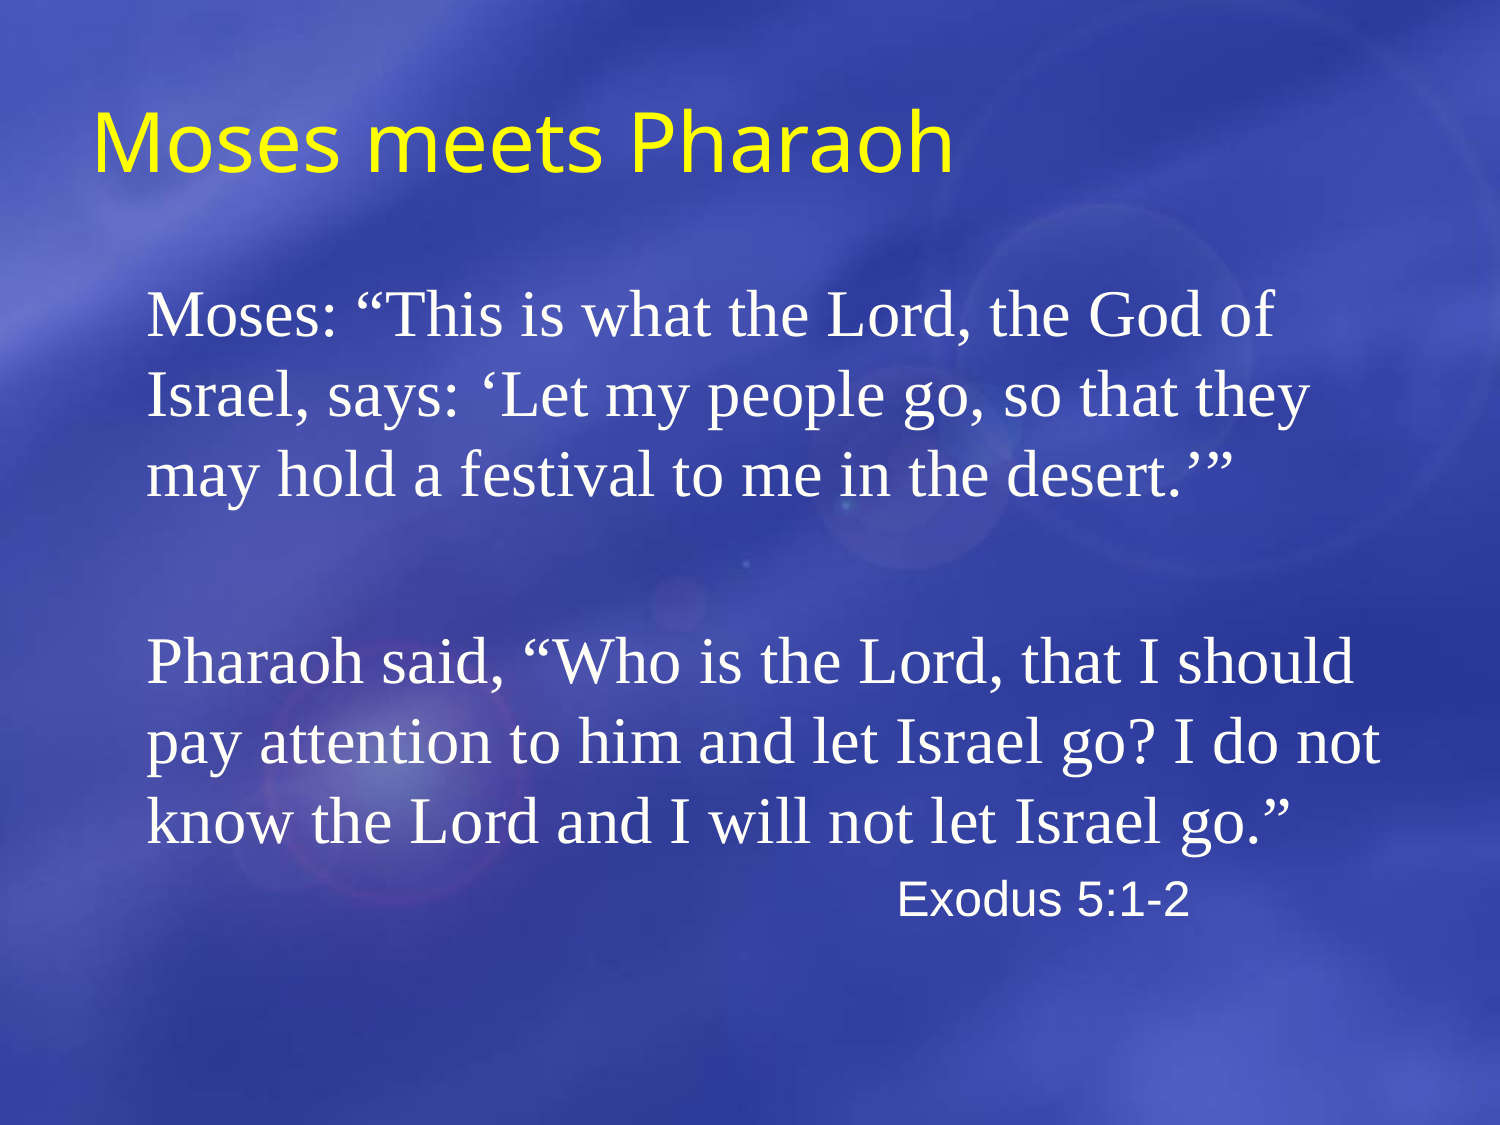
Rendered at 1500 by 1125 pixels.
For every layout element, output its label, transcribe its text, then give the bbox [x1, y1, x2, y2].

list Moses: “This is what the Lord, the God of Israel, says: ‘Let my people go, so that they may hold a festival to me in the desert.’” Pharaoh said, “Who is the Lord, that I should pay attention to him and let Israel go? I do not know the Lord and I will not let Israel go.” Exodus 5:1-2 [74, 262, 1426, 1006]
picture [0, 0, 1500, 1125]
title Moses meets Pharaoh [74, 44, 1426, 233]
